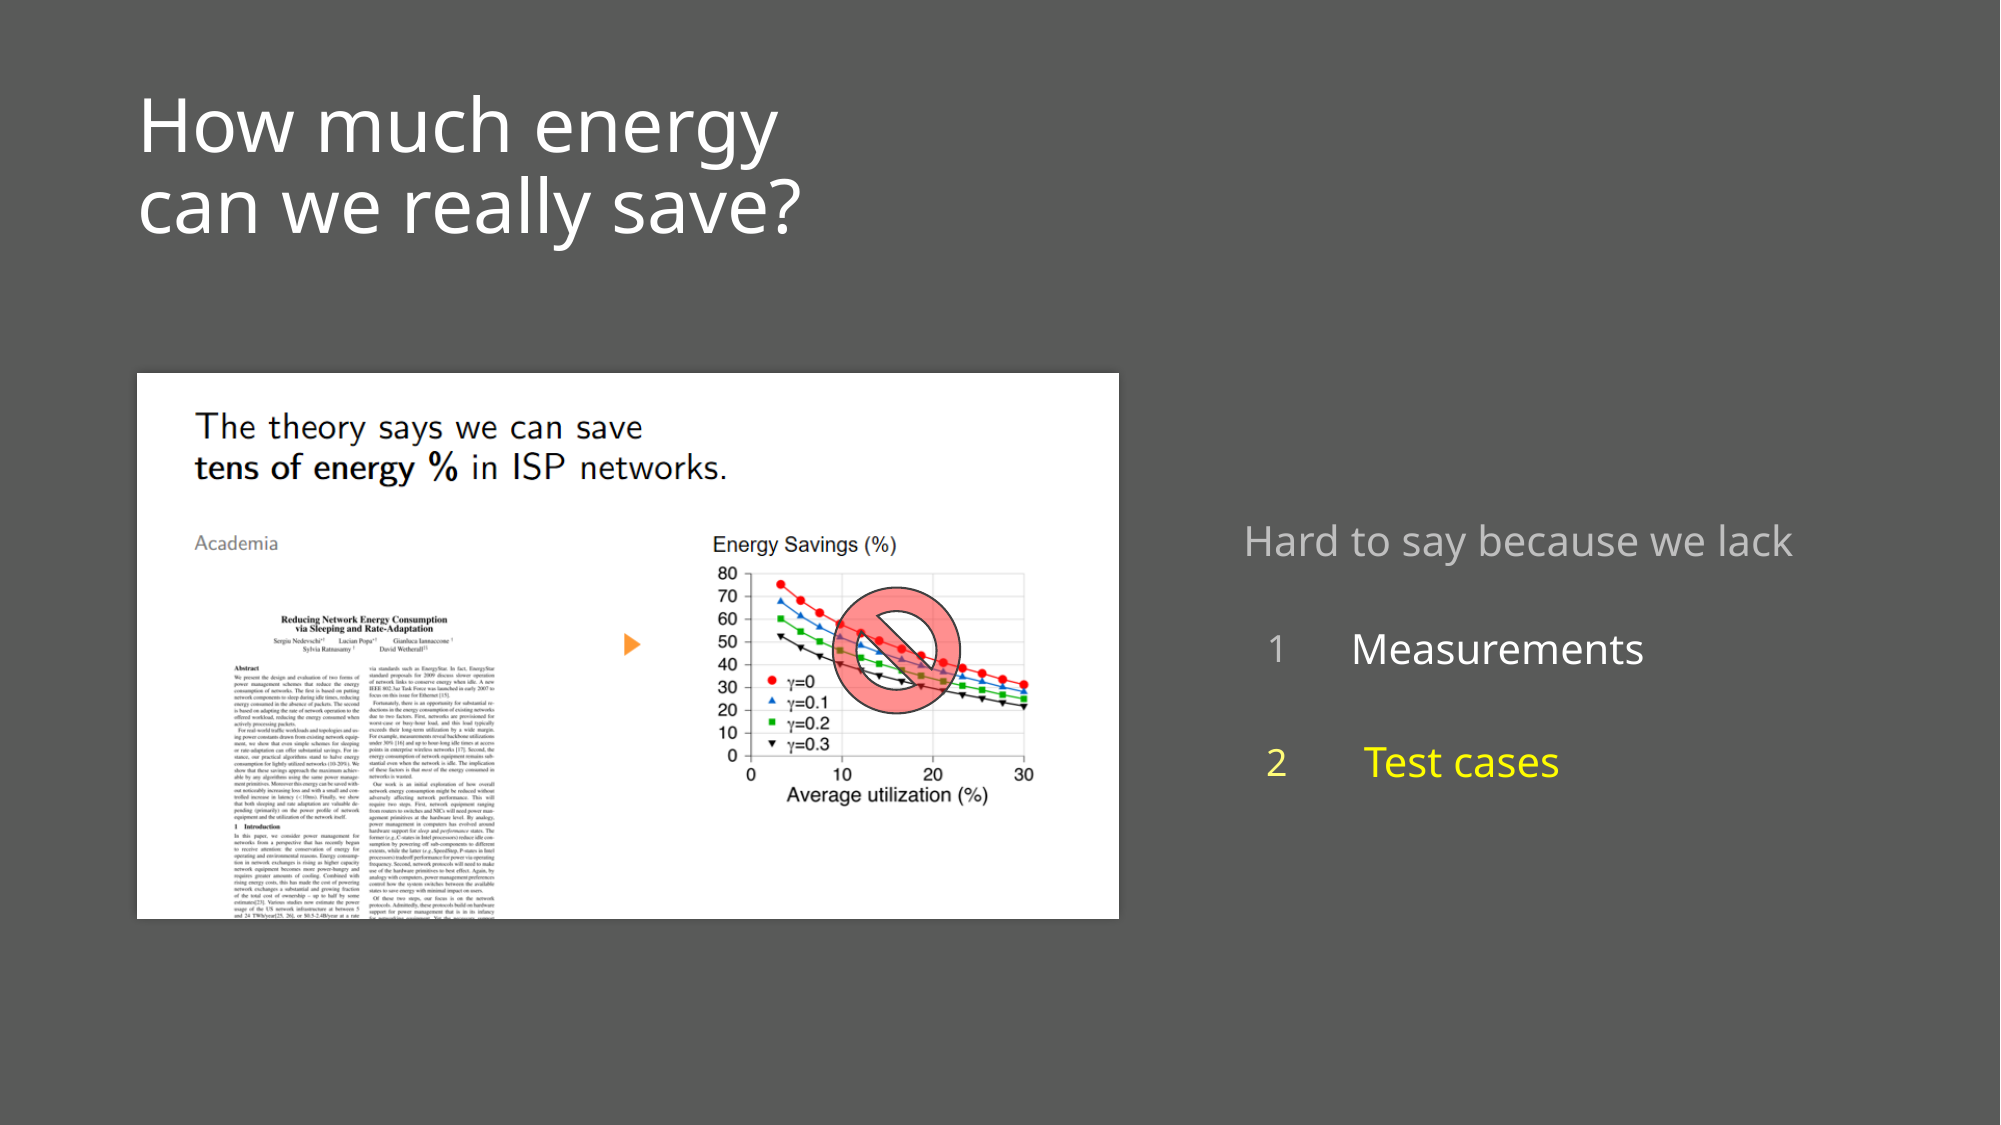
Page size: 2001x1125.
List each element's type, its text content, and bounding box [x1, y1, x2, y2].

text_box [137, 373, 1119, 919]
title How much energy can we really save? [137, 59, 1863, 278]
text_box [1267, 514, 1769, 787]
